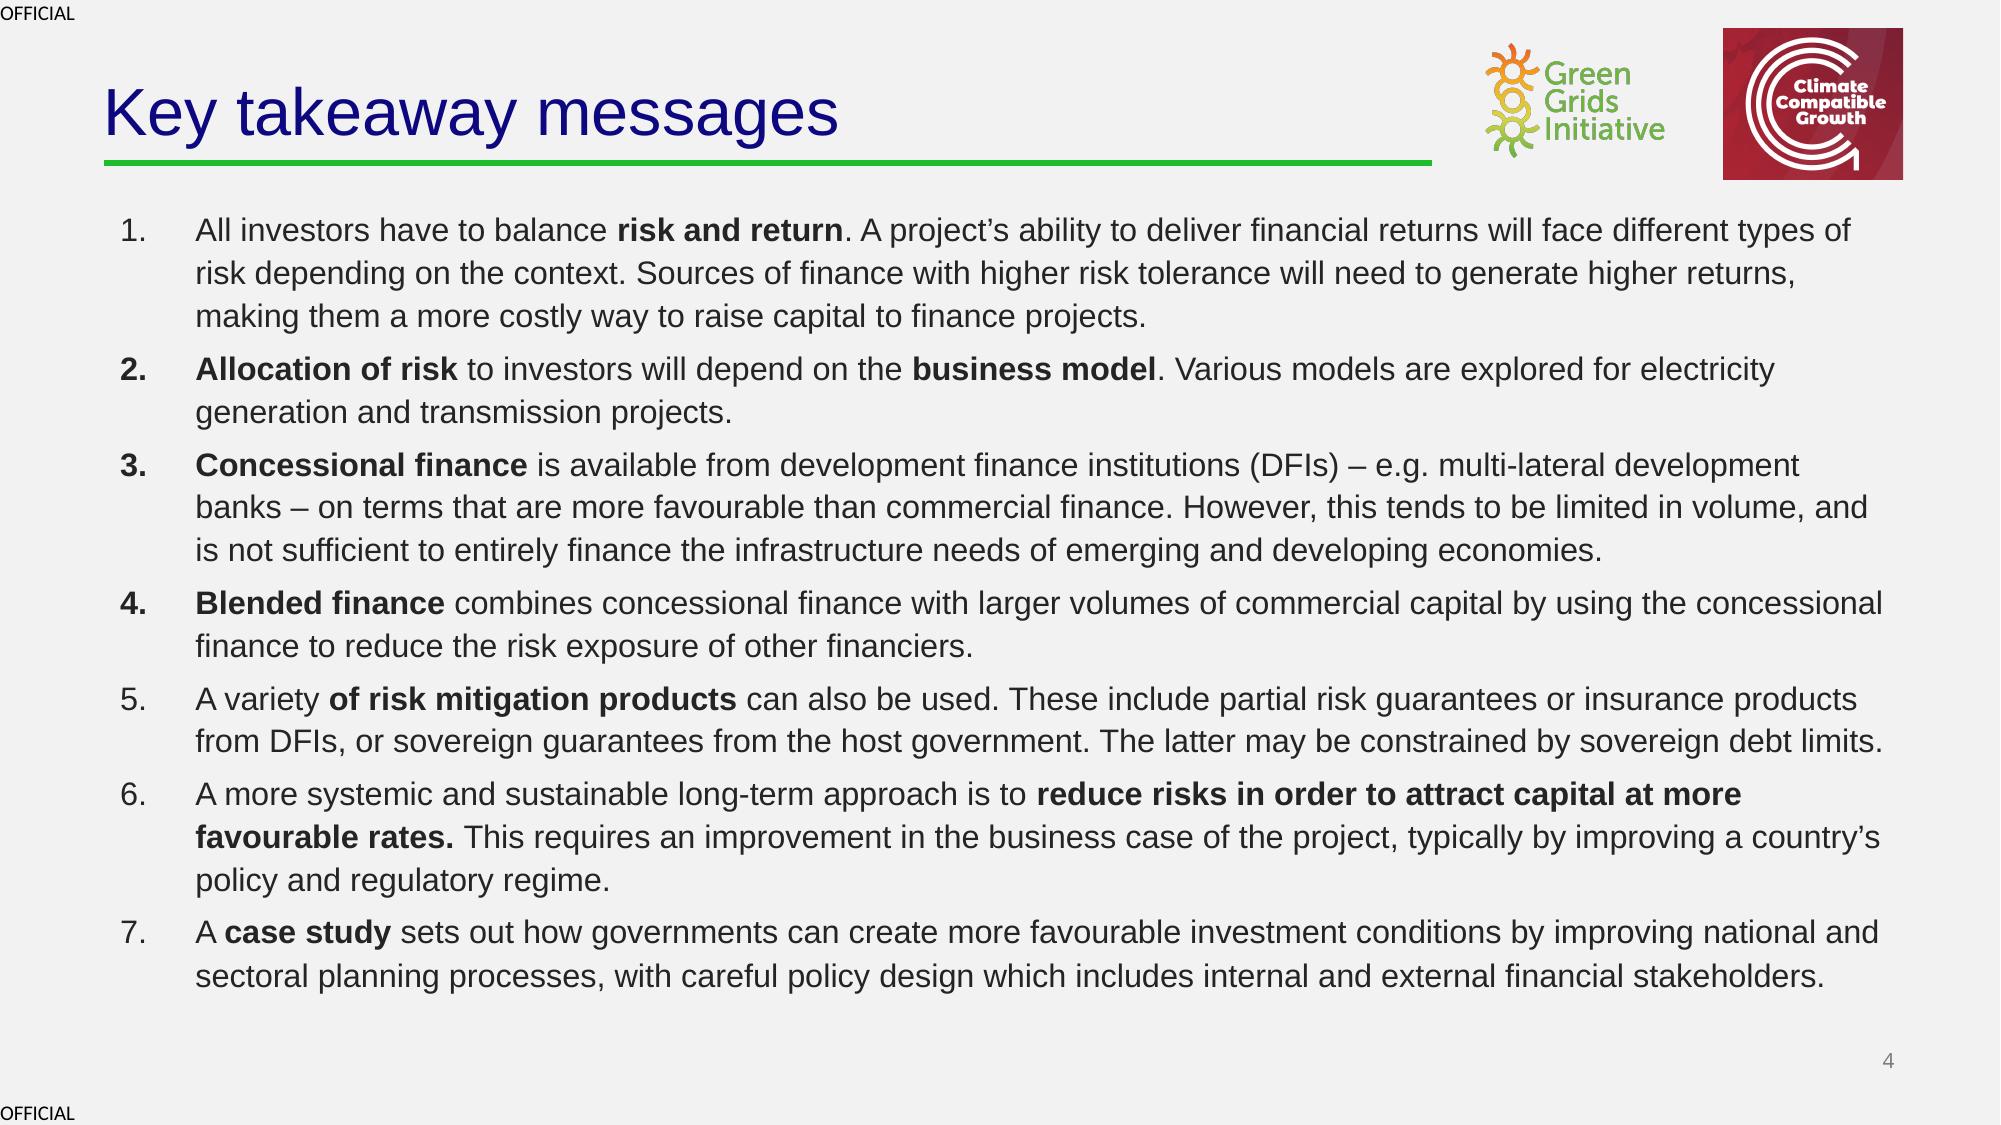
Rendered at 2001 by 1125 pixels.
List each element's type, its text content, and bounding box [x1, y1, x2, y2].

picture [1485, 43, 1666, 162]
picture [1723, 28, 1904, 180]
list All investors have to balance risk and return. A project’s ability to deliver financial returns will face different types of risk depending on the context. Sources of finance with higher risk tolerance will need to generate higher returns, making them a more costly way to raise capital to finance projects. Allocation of risk to investors will depend on the business model. Various models are explored for electricity generation and transmission projects. Concessional finance is available from development finance institutions (DFIs) – e.g. multi-lateral development banks – on terms that are more favourable than commercial finance. However, this tends to be limited in volume, and is not sufficient to entirely finance the infrastructure needs of emerging and developing economies. Blended finance combines concessional finance with larger volumes of commercial capital by using the concessional finance to reduce the risk exposure of other financiers. A variety of risk mitigation products can also be used. These include partial risk guarantees or insurance products from DFIs, or sovereign guarantees from the host government. The latter may be constrained by sovereign debt limits. A more systemic and sustainable long-term approach is to reduce risks in order to attract capital at more favourable rates. This requires an improvement in the business case of the project, typically by improving a country’s policy and regulatory regime. A case study sets out how governments can create more favourable investment conditions by improving national and sectoral planning processes, with careful policy design which includes internal and external financial stakeholders. [103, 205, 1897, 1013]
title Key takeaway messages [103, 78, 1433, 151]
